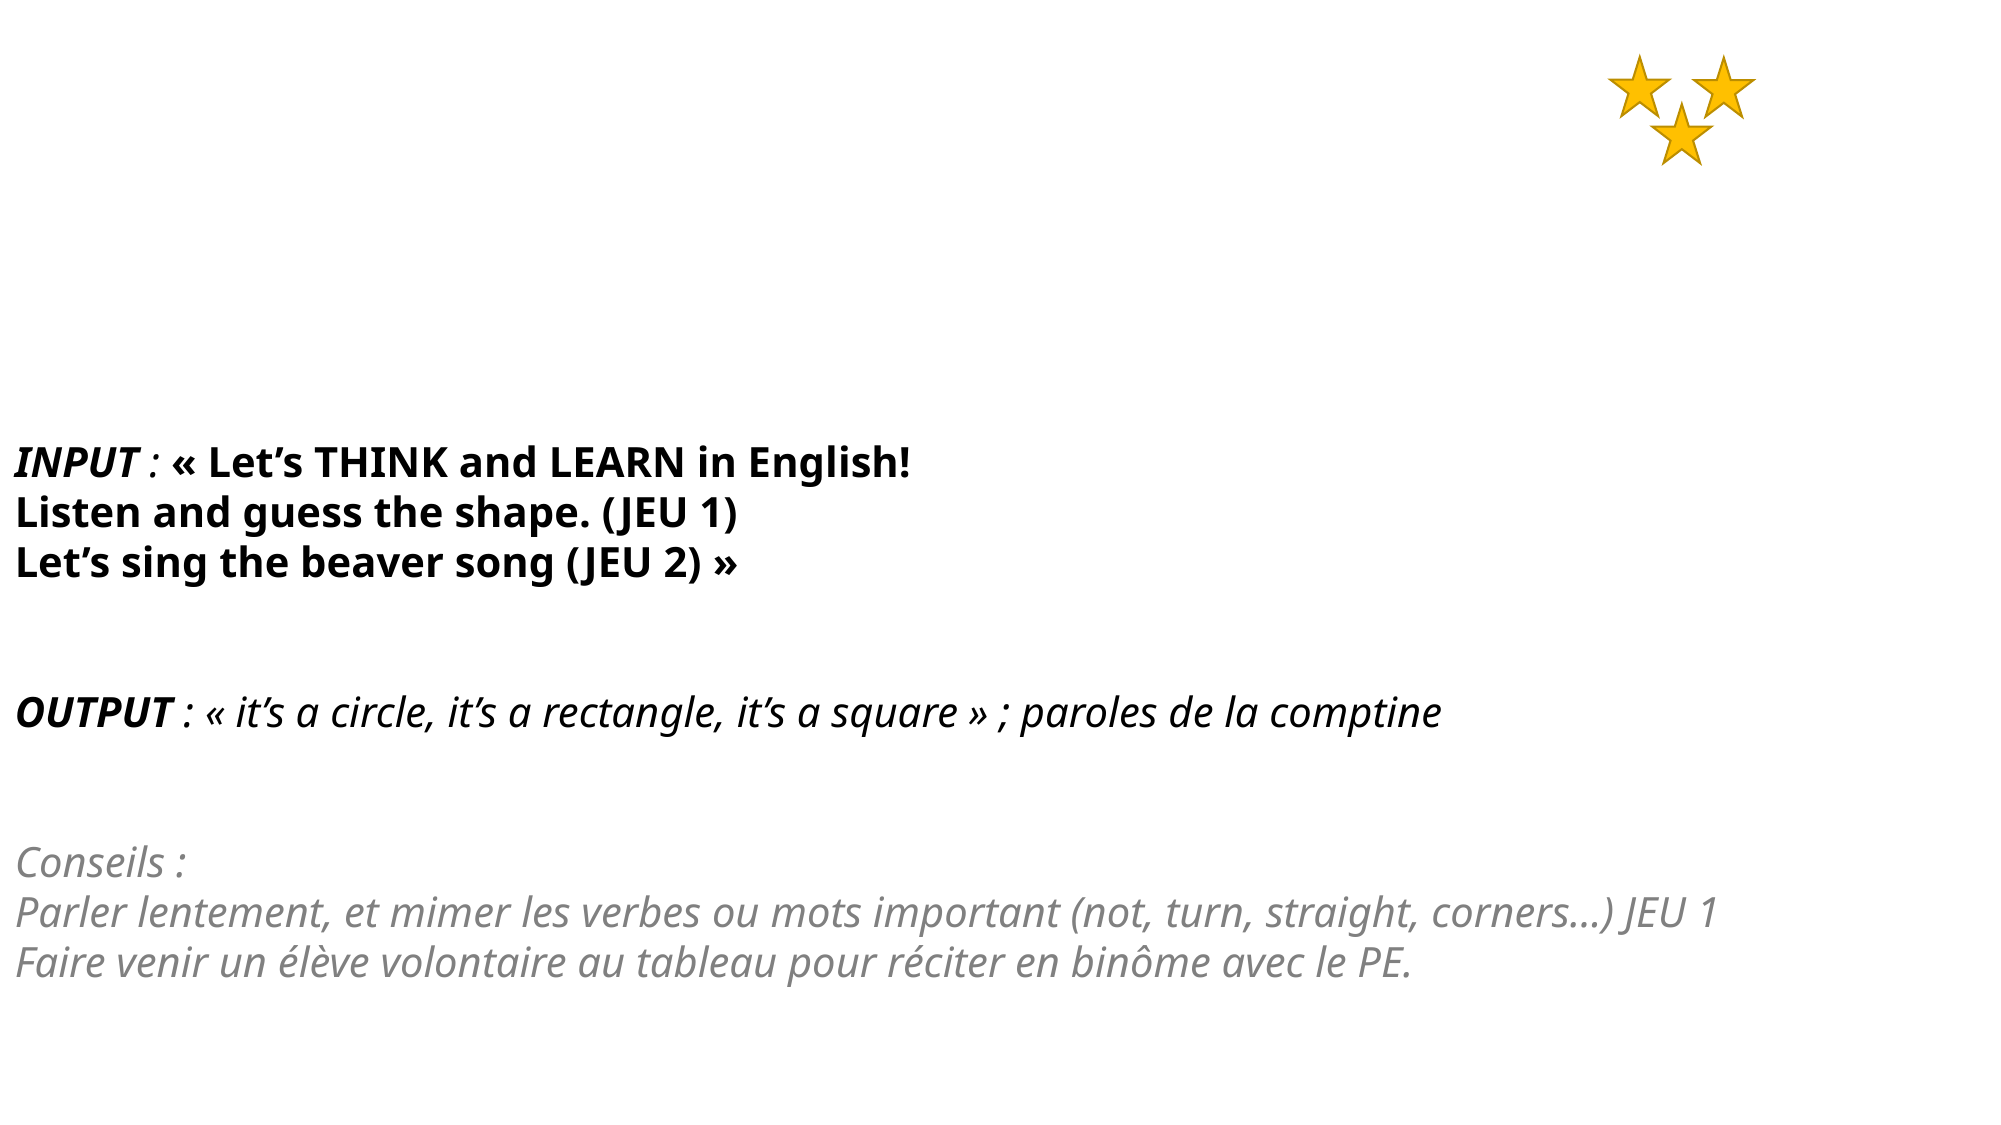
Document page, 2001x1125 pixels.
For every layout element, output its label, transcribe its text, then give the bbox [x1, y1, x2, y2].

text_box [1607, 53, 1673, 119]
text_box [1649, 100, 1715, 166]
text_box INPUT : « Let’s THINK and LEARN in English! Listen and guess the shape. (JEU 1) Let’s sing the beaver song (JEU 2) » OUTPUT : « it’s a circle, it’s a rectangle, it’s a square » ; paroles de la comptine Conseils : Parler lentement, et mimer les verbes ou mots important (not, turn, straight, corners...) JEU 1 Faire venir un élève volontaire au tableau pour réciter en binôme avec le PE. [0, 428, 2000, 994]
text_box [1691, 54, 1757, 120]
